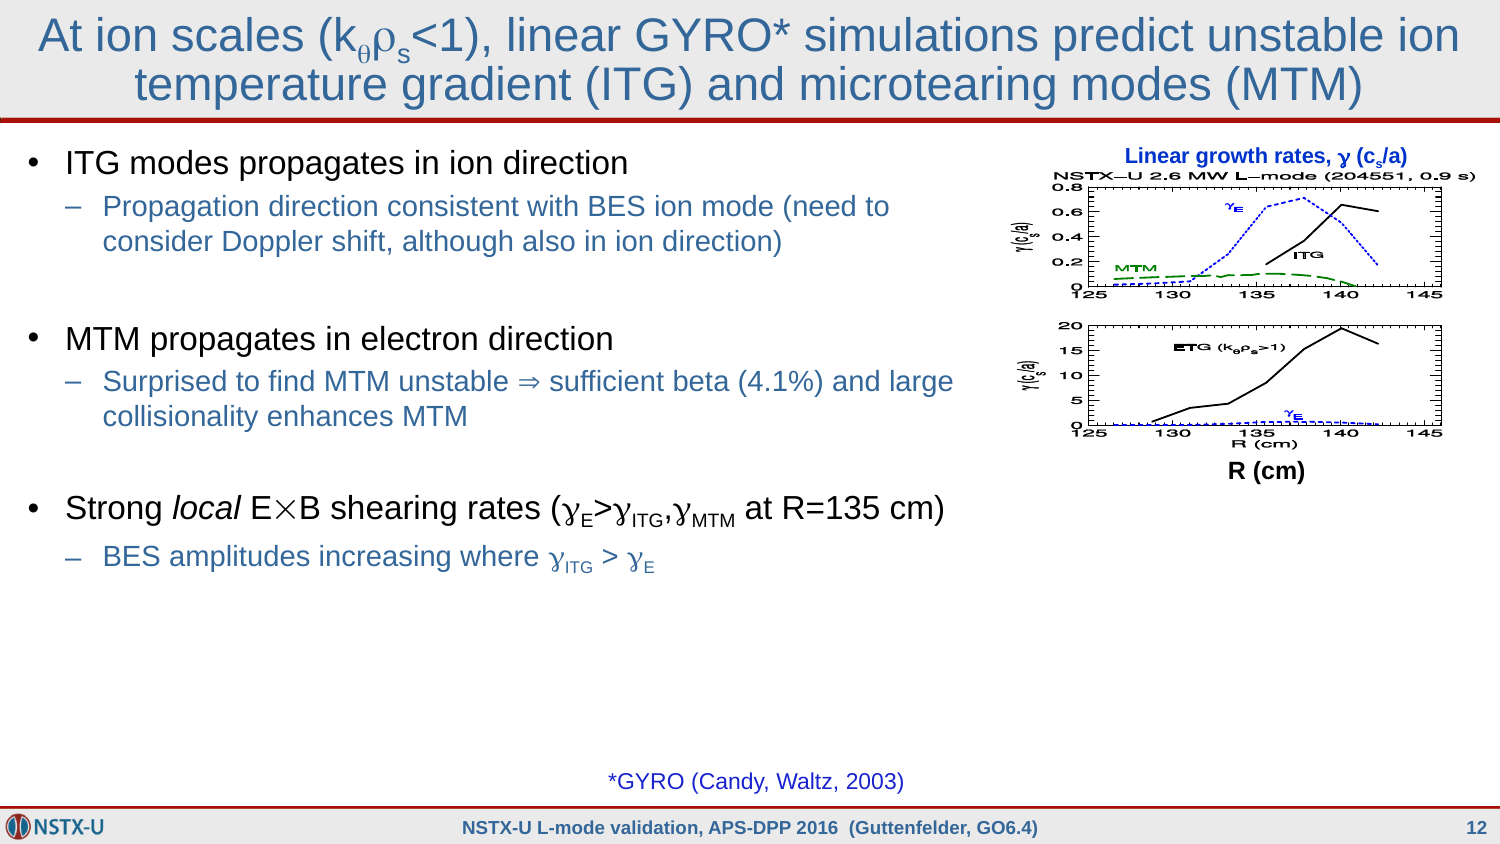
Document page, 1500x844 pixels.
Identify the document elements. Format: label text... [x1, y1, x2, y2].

list ITG modes propagates in ion direction Propagation direction consistent with BES ion mode (need to consider Doppler shift, although also in ion direction) MTM propagates in electron direction Surprised to find MTM unstable  sufficient beta (4.1%) and large collisionality enhances MTM Strong local EB shearing rates (gE>gITG,gMTM at R=135 cm) BES amplitudes increasing where gITG > gE [12, 134, 975, 707]
title At ion scales (kqrs<1), linear GYRO* simulations predict unstable ion temperature gradient (ITG) and microtearing modes (MTM) [0, 0, 1500, 119]
text_box *GYRO (Candy, Waltz, 2003) [593, 759, 975, 802]
picture [999, 165, 1488, 452]
text_box R (cm) [1213, 460, 1321, 492]
text_box Linear growth rates, g (cs/a) [1110, 134, 1438, 164]
picture [0, 806, 1500, 844]
picture [0, 119, 1500, 123]
